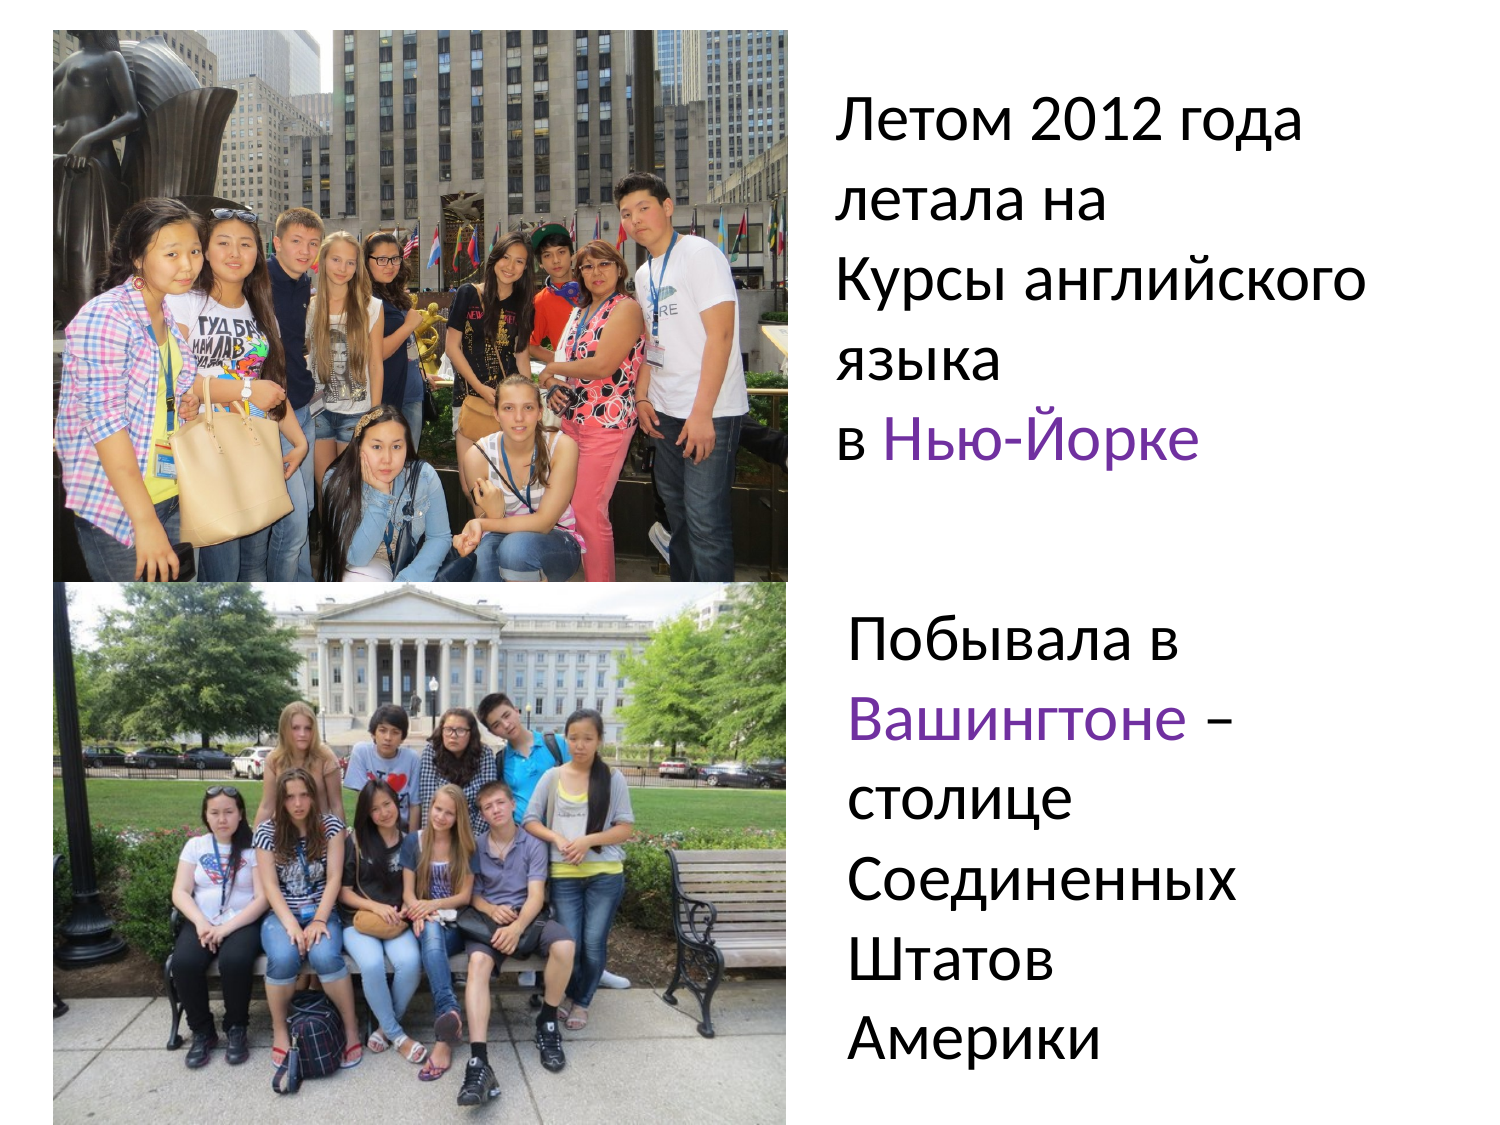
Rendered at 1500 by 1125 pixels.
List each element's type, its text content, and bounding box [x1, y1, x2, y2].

picture [52, 30, 788, 1125]
text_box Летом 2012 года летала на Курсы английского языка в Нью-Йорке [820, 66, 1459, 481]
text_box Побывала в Вашингтоне – столице Соединенных Штатов Америки [832, 586, 1306, 1081]
